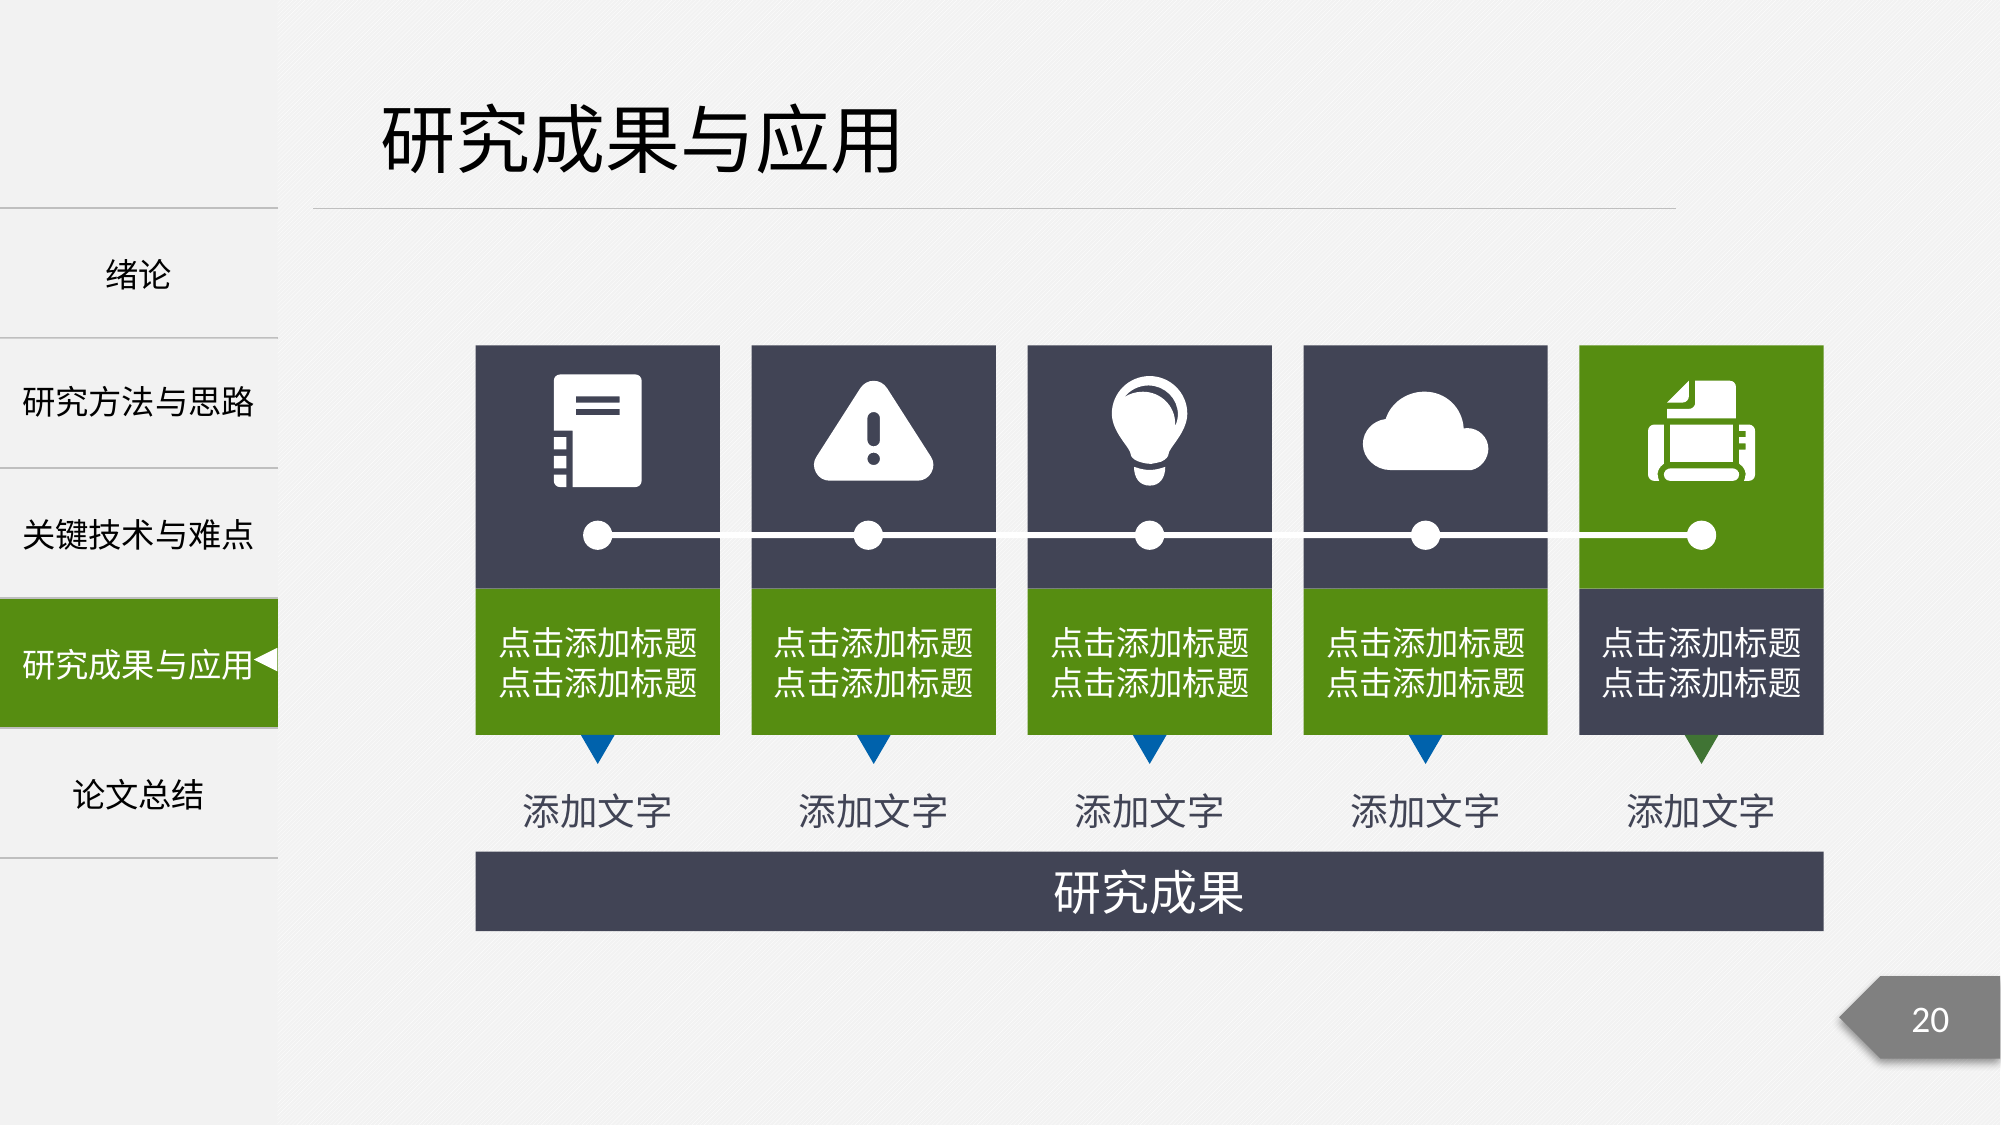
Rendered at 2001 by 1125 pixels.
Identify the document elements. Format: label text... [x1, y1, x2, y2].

text_box [1682, 733, 1721, 767]
text_box [854, 733, 893, 767]
text_box 点击添加标题 点击添加标题 [475, 588, 721, 736]
text_box 添加文字 [1614, 782, 1789, 840]
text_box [583, 520, 1717, 550]
text_box [1303, 344, 1549, 520]
text_box 研究成果 [475, 851, 1825, 932]
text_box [553, 374, 642, 488]
text_box 添加文字 [1338, 782, 1513, 840]
text_box 点击添加标题 点击添加标题 [1303, 588, 1549, 736]
text_box [578, 733, 617, 767]
text_box [1578, 344, 1825, 588]
text_box 点击添加标题 点击添加标题 [1578, 588, 1825, 736]
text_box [1648, 380, 1756, 481]
text_box [1303, 550, 1549, 588]
text_box 添加文字 [786, 782, 962, 840]
text_box 点击添加标题 点击添加标题 [1027, 588, 1273, 736]
text_box [813, 380, 934, 481]
text_box [1362, 391, 1489, 471]
text_box 添加文字 [1062, 782, 1238, 840]
text_box [1130, 733, 1169, 767]
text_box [1111, 375, 1188, 486]
text_box [751, 550, 997, 588]
text_box 添加文字 [510, 782, 686, 840]
text_box [475, 344, 721, 588]
text_box [1406, 733, 1445, 767]
text_box [1027, 550, 1273, 588]
text_box 点击添加标题 点击添加标题 [751, 588, 997, 736]
text_box [1027, 344, 1273, 520]
text_box [751, 344, 997, 520]
